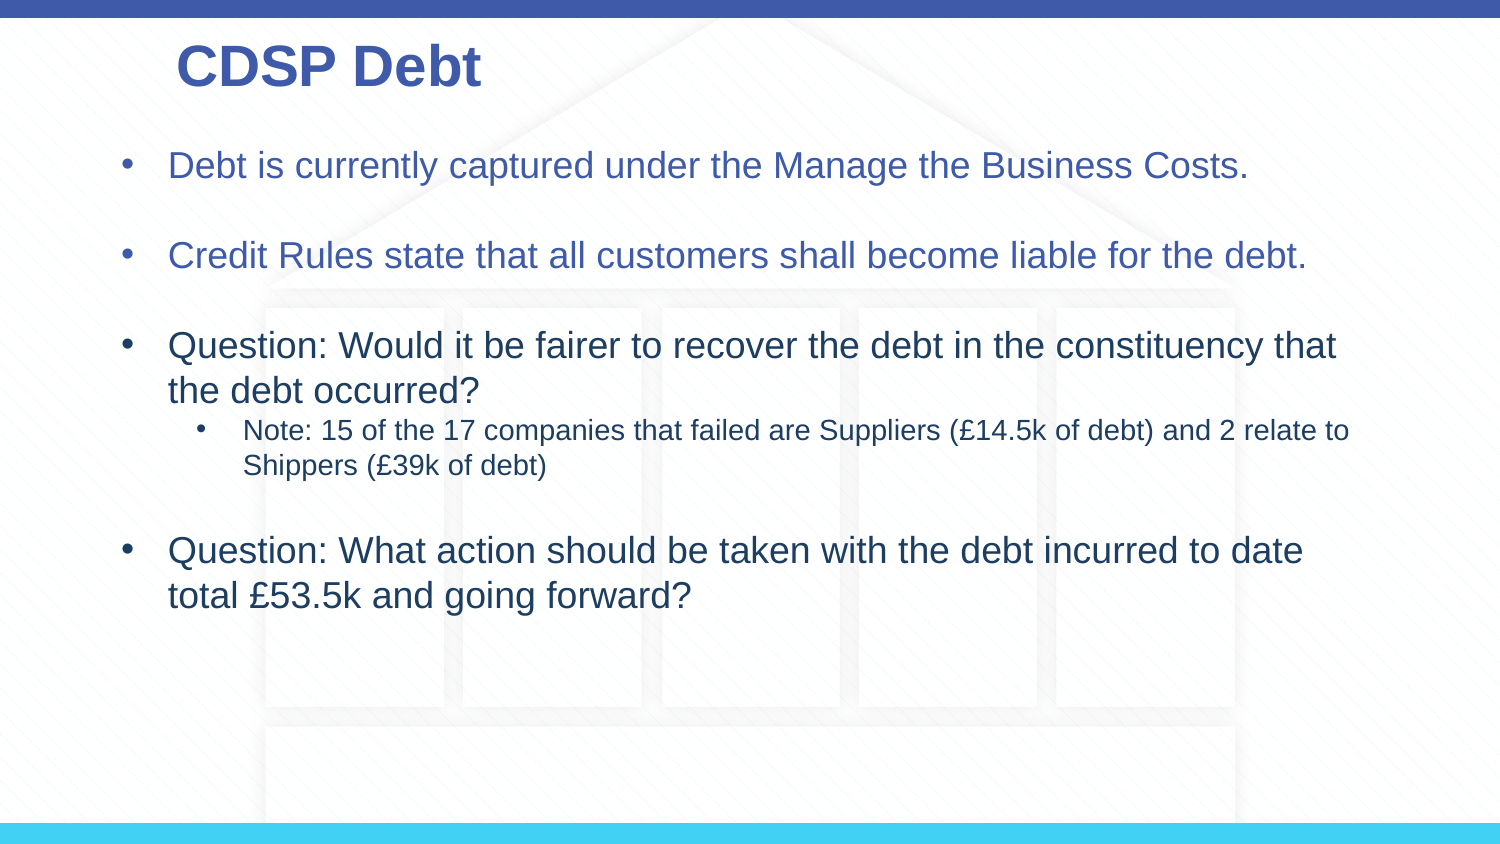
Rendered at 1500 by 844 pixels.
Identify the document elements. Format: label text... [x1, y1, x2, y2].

text_box Debt is currently captured under the Manage the Business Costs. Credit Rules state that all customers shall become liable for the debt. Question: Would it be fairer to recover the debt in the constituency that the debt occurred? Note: 15 of the 17 companies that failed are Suppliers (£14.5k of debt) and 2 relate to Shippers (£39k of debt) Question: What action should be taken with the debt incurred to date total £53.5k and going forward? [106, 43, 1394, 714]
picture [0, 0, 1500, 844]
text_box CDSP Debt [161, 20, 498, 105]
